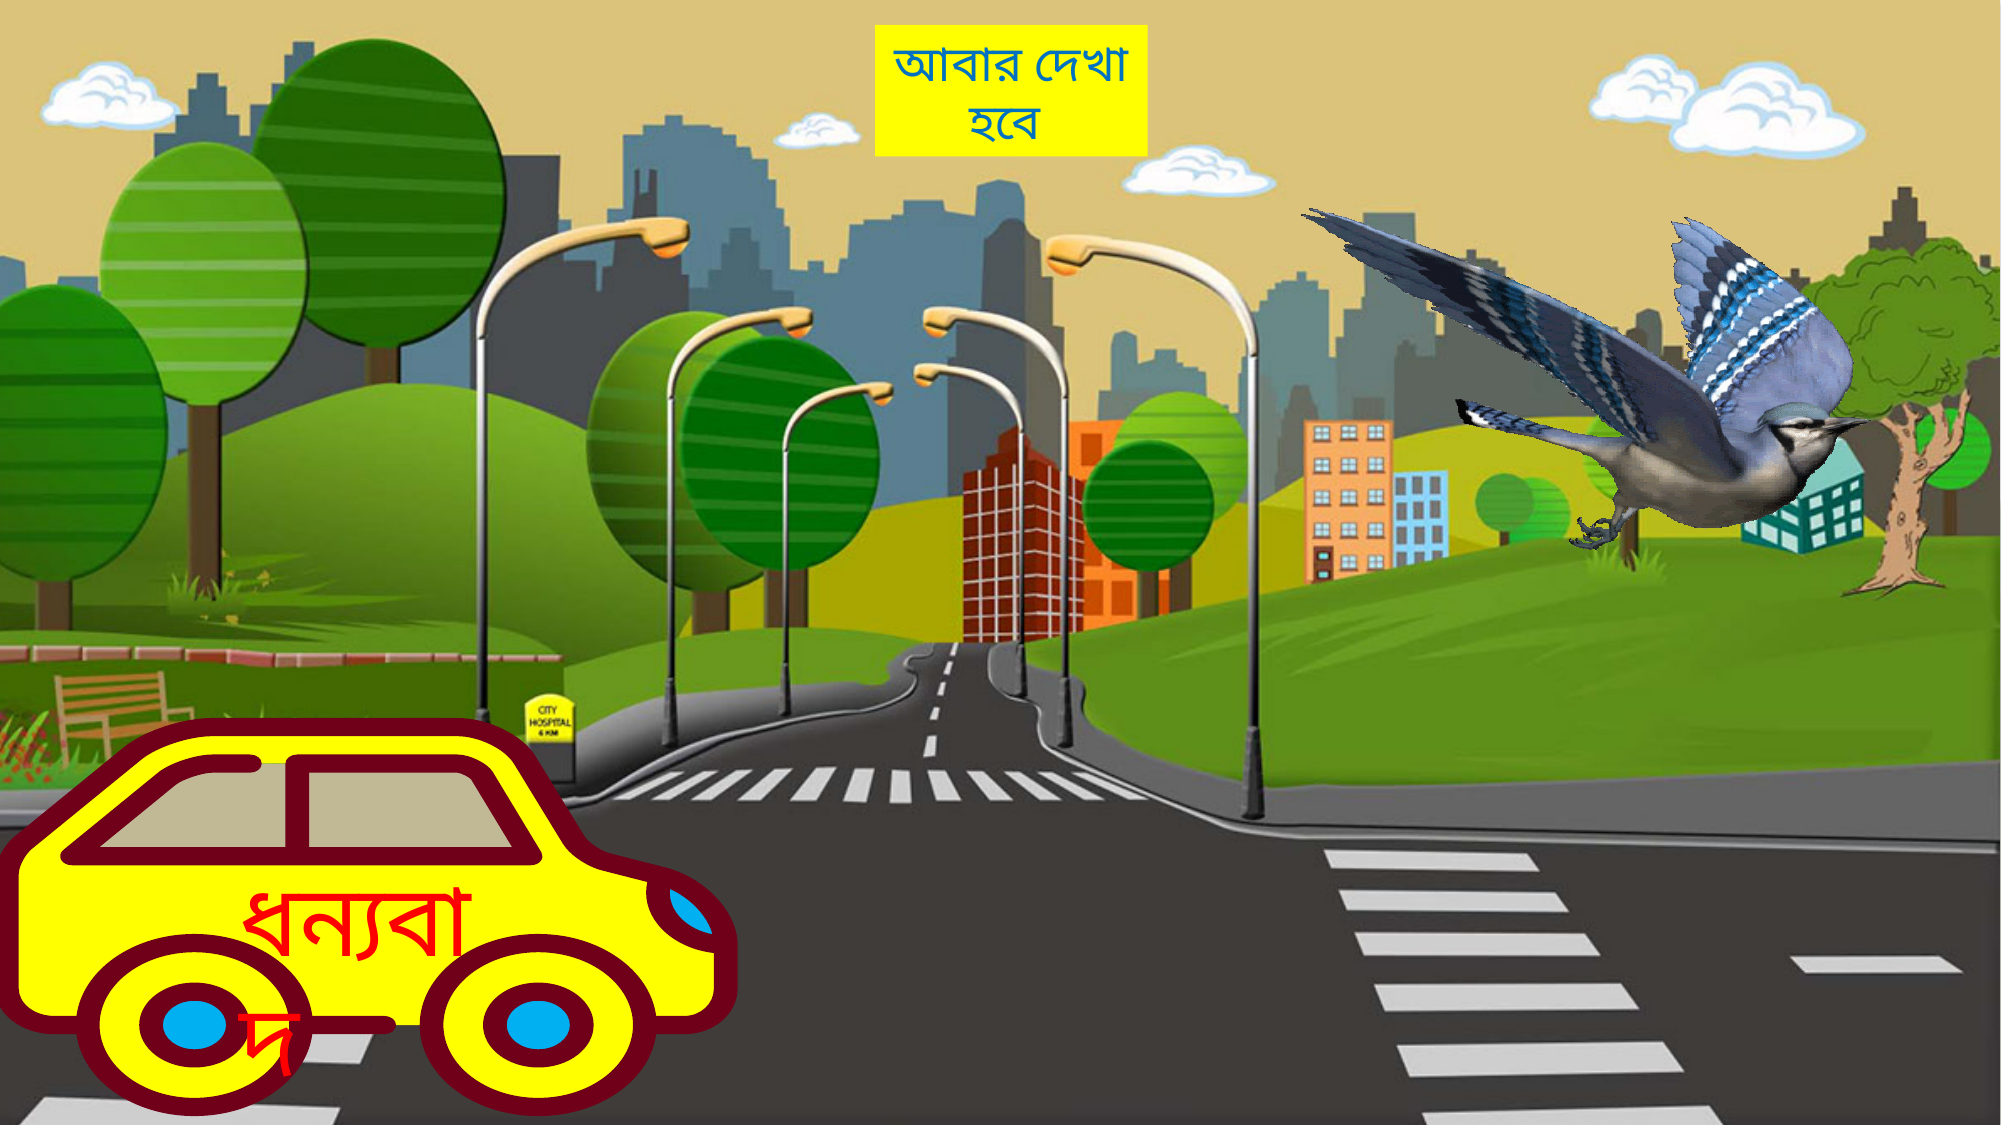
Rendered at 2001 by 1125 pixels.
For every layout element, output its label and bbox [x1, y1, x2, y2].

text_box [0, 717, 739, 1117]
picture [0, 0, 2000, 1125]
